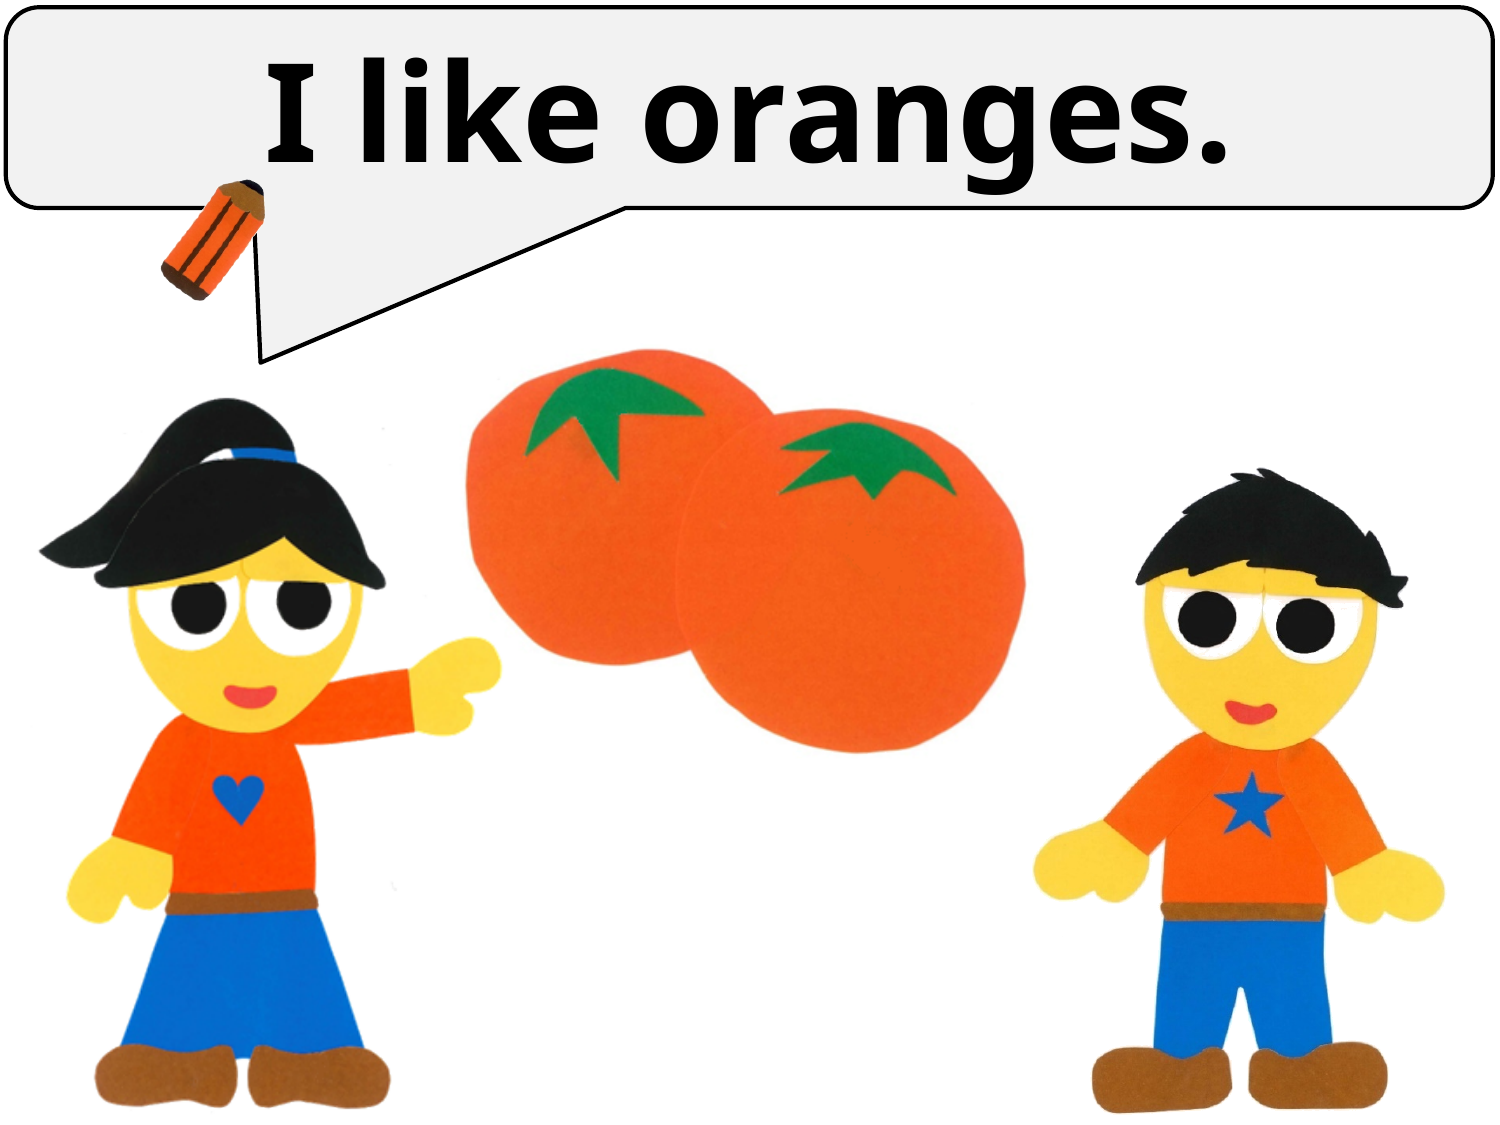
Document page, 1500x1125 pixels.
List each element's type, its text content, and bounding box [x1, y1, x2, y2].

text_box I like oranges. [3, 5, 1495, 350]
picture [144, 155, 290, 315]
picture [29, 343, 1451, 1125]
